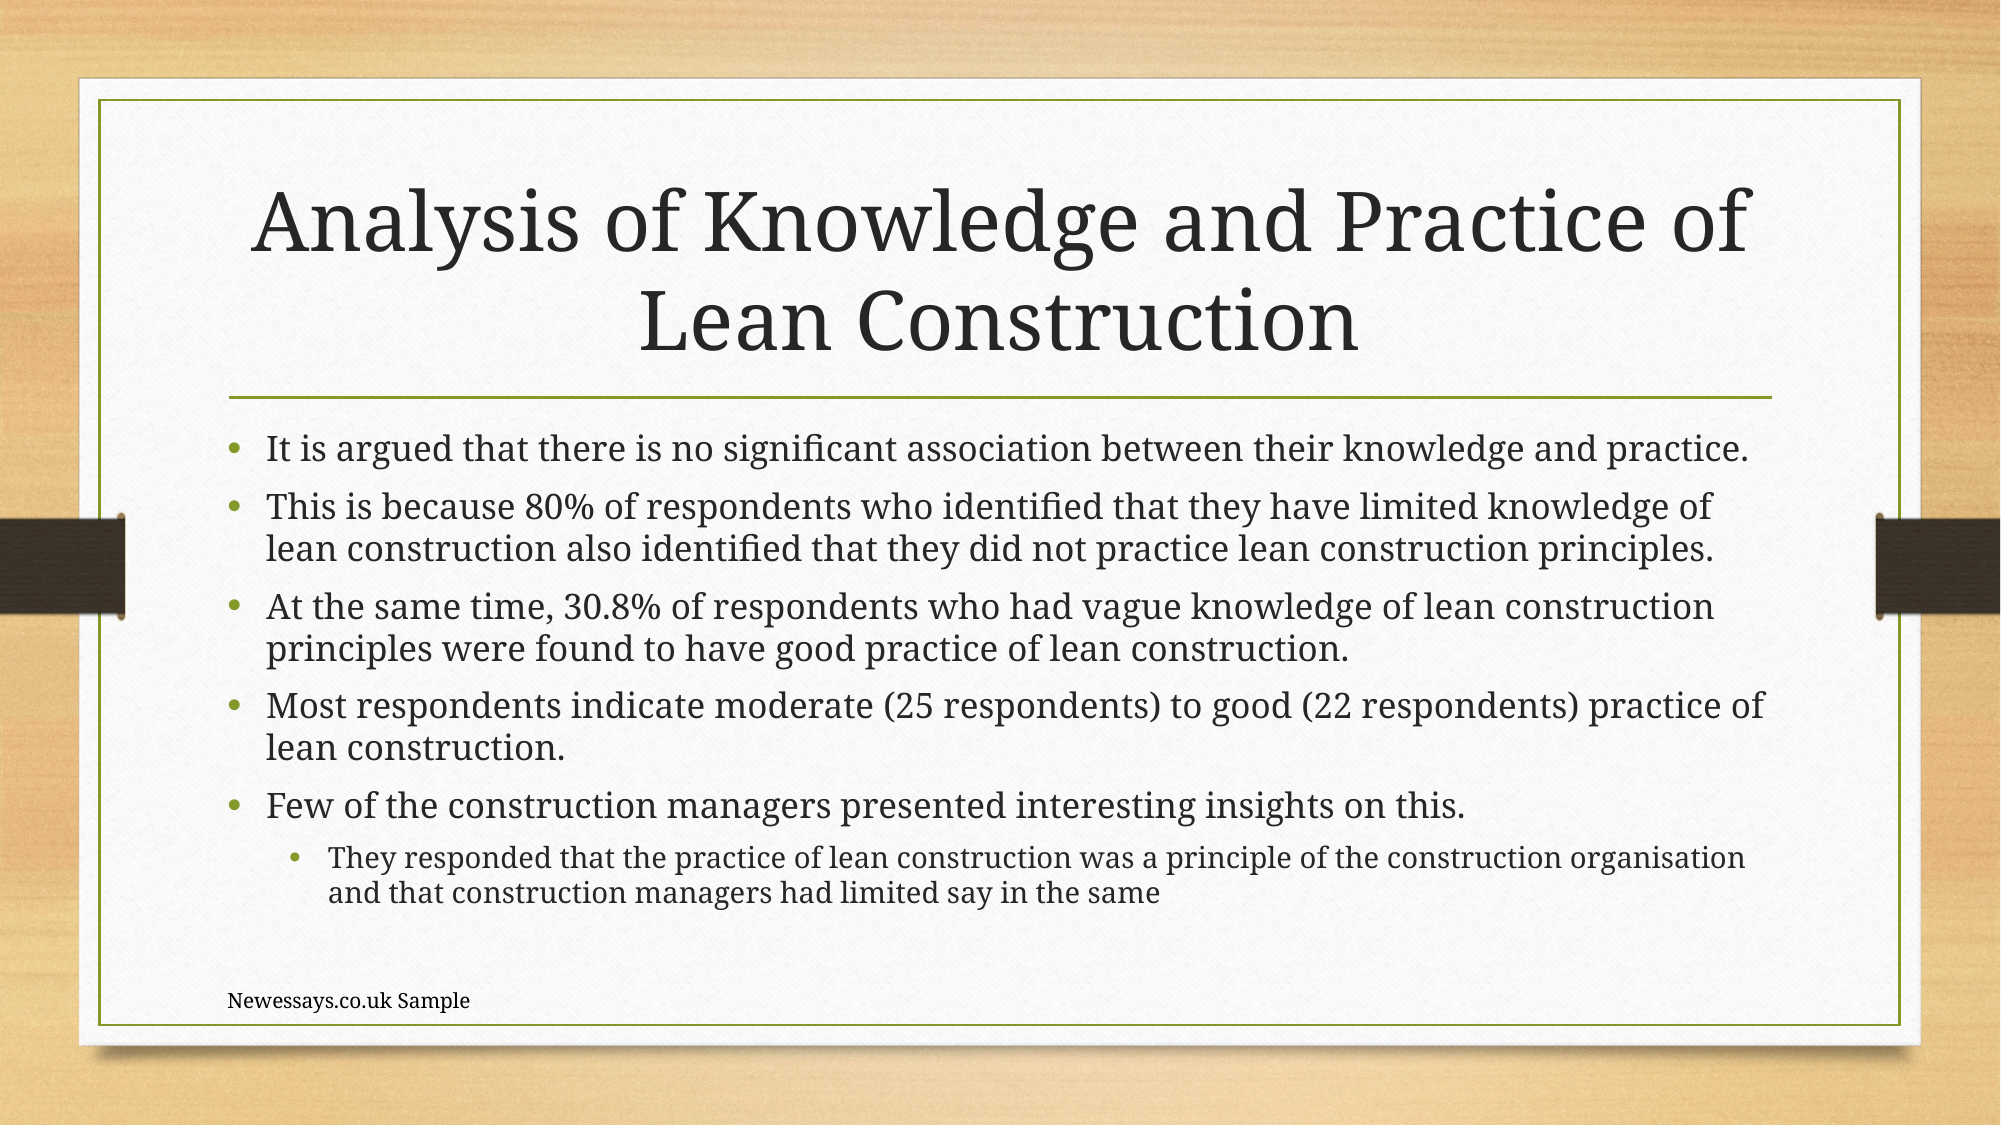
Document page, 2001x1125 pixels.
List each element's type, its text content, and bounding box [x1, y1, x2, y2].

picture [0, 0, 2001, 1125]
title Analysis of Knowledge and Practice of Lean Construction [212, 161, 1788, 375]
footer Newessays.co.uk Sample [212, 979, 1411, 1025]
list It is argued that there is no significant association between their knowledge and practice. This is because 80% of respondents who identified that they have limited knowledge of lean construction also identified that they did not practice lean construction principles. At the same time, 30.8% of respondents who had vague knowledge of lean construction principles were found to have good practice of lean construction. Most respondents indicate moderate (25 respondents) to good (22 respondents) practice of lean construction. Few of the construction managers presented interesting insights on this. They responded that the practice of lean construction was a principle of the construction organisation and that construction managers had limited say in the same [212, 419, 1788, 964]
